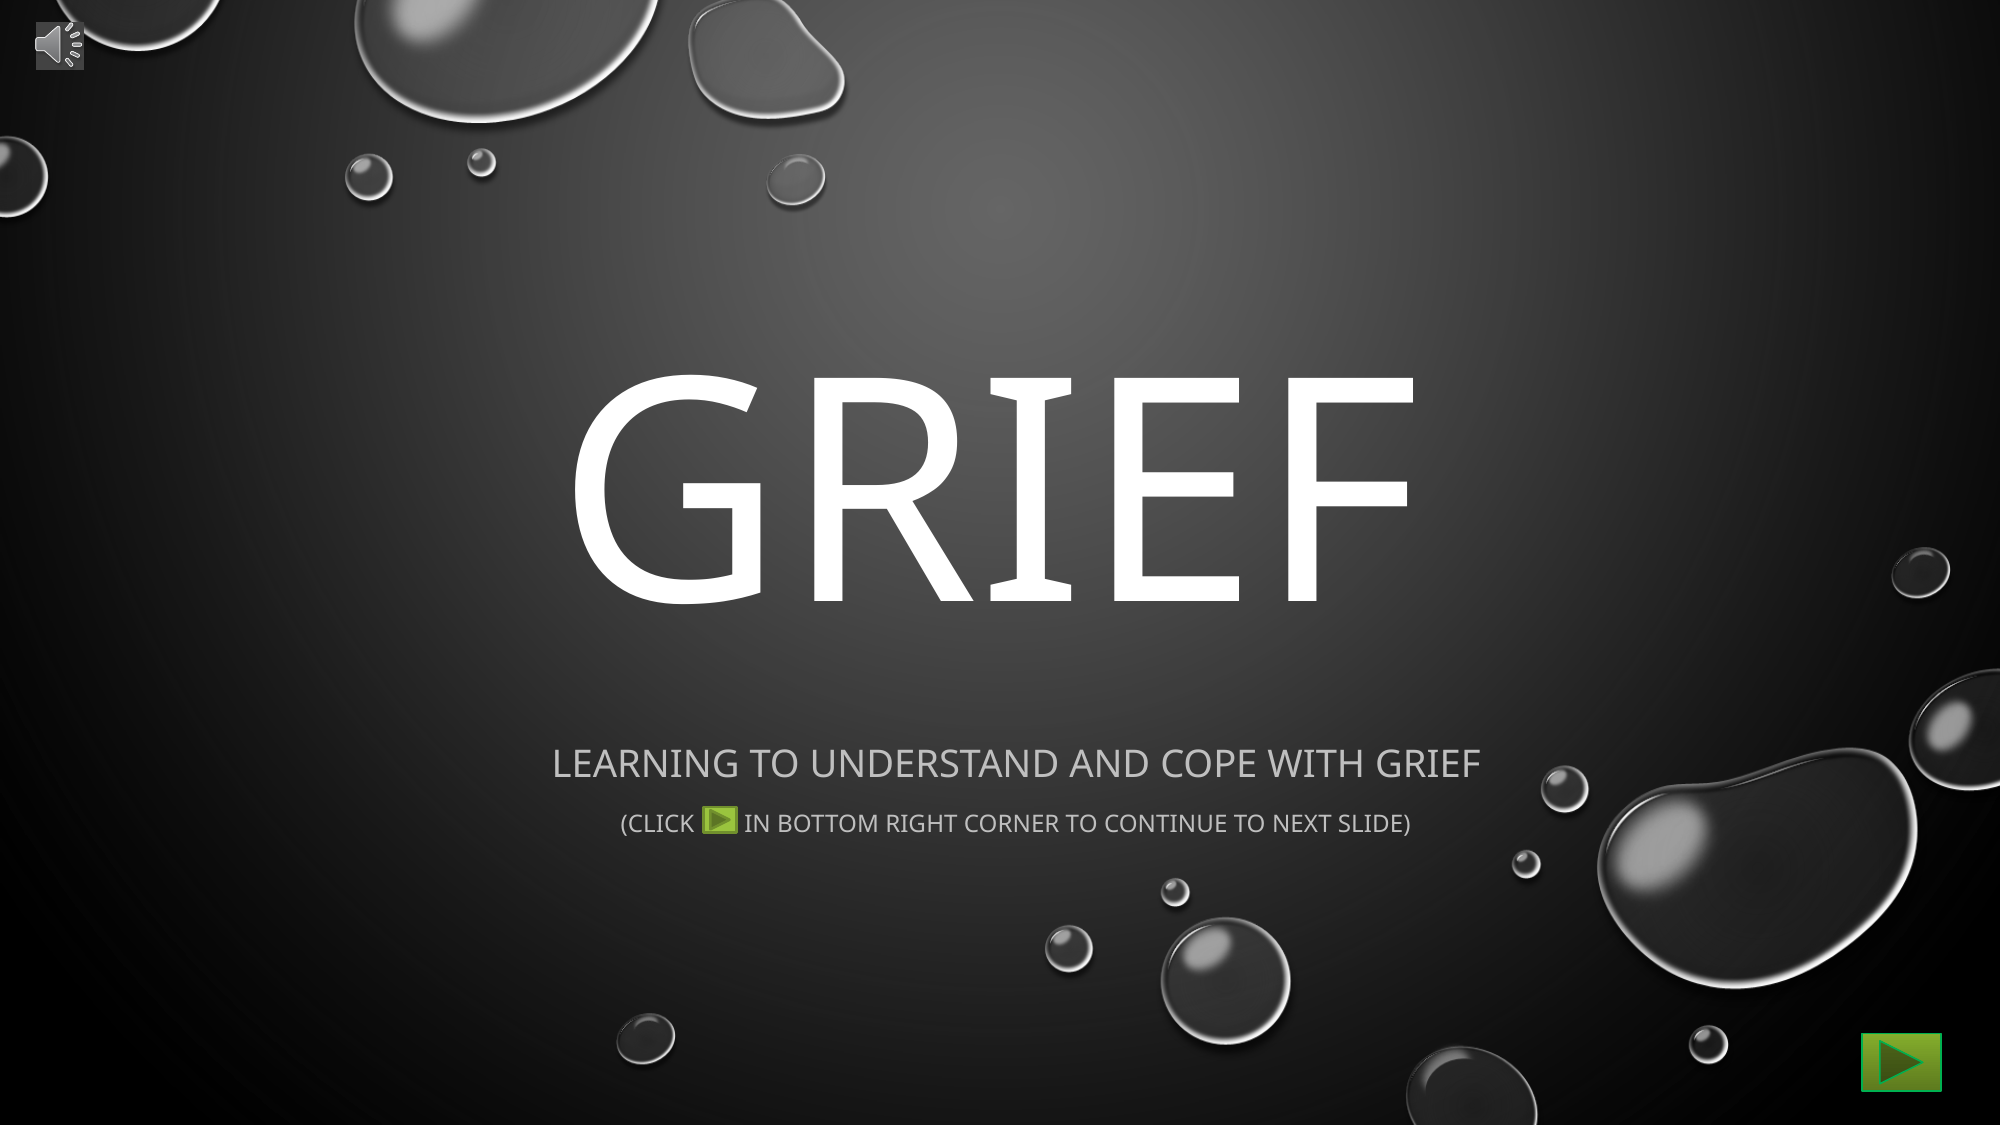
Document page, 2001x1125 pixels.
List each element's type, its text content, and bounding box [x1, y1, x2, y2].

title Grief [508, 264, 1550, 677]
text_box [702, 806, 738, 834]
subtitle Learning to understand and cope with grief (CLICK in bottom right corner to continue to next slide) [303, 723, 1729, 847]
picture [0, 0, 2000, 1125]
text_box [1861, 1033, 1942, 1092]
